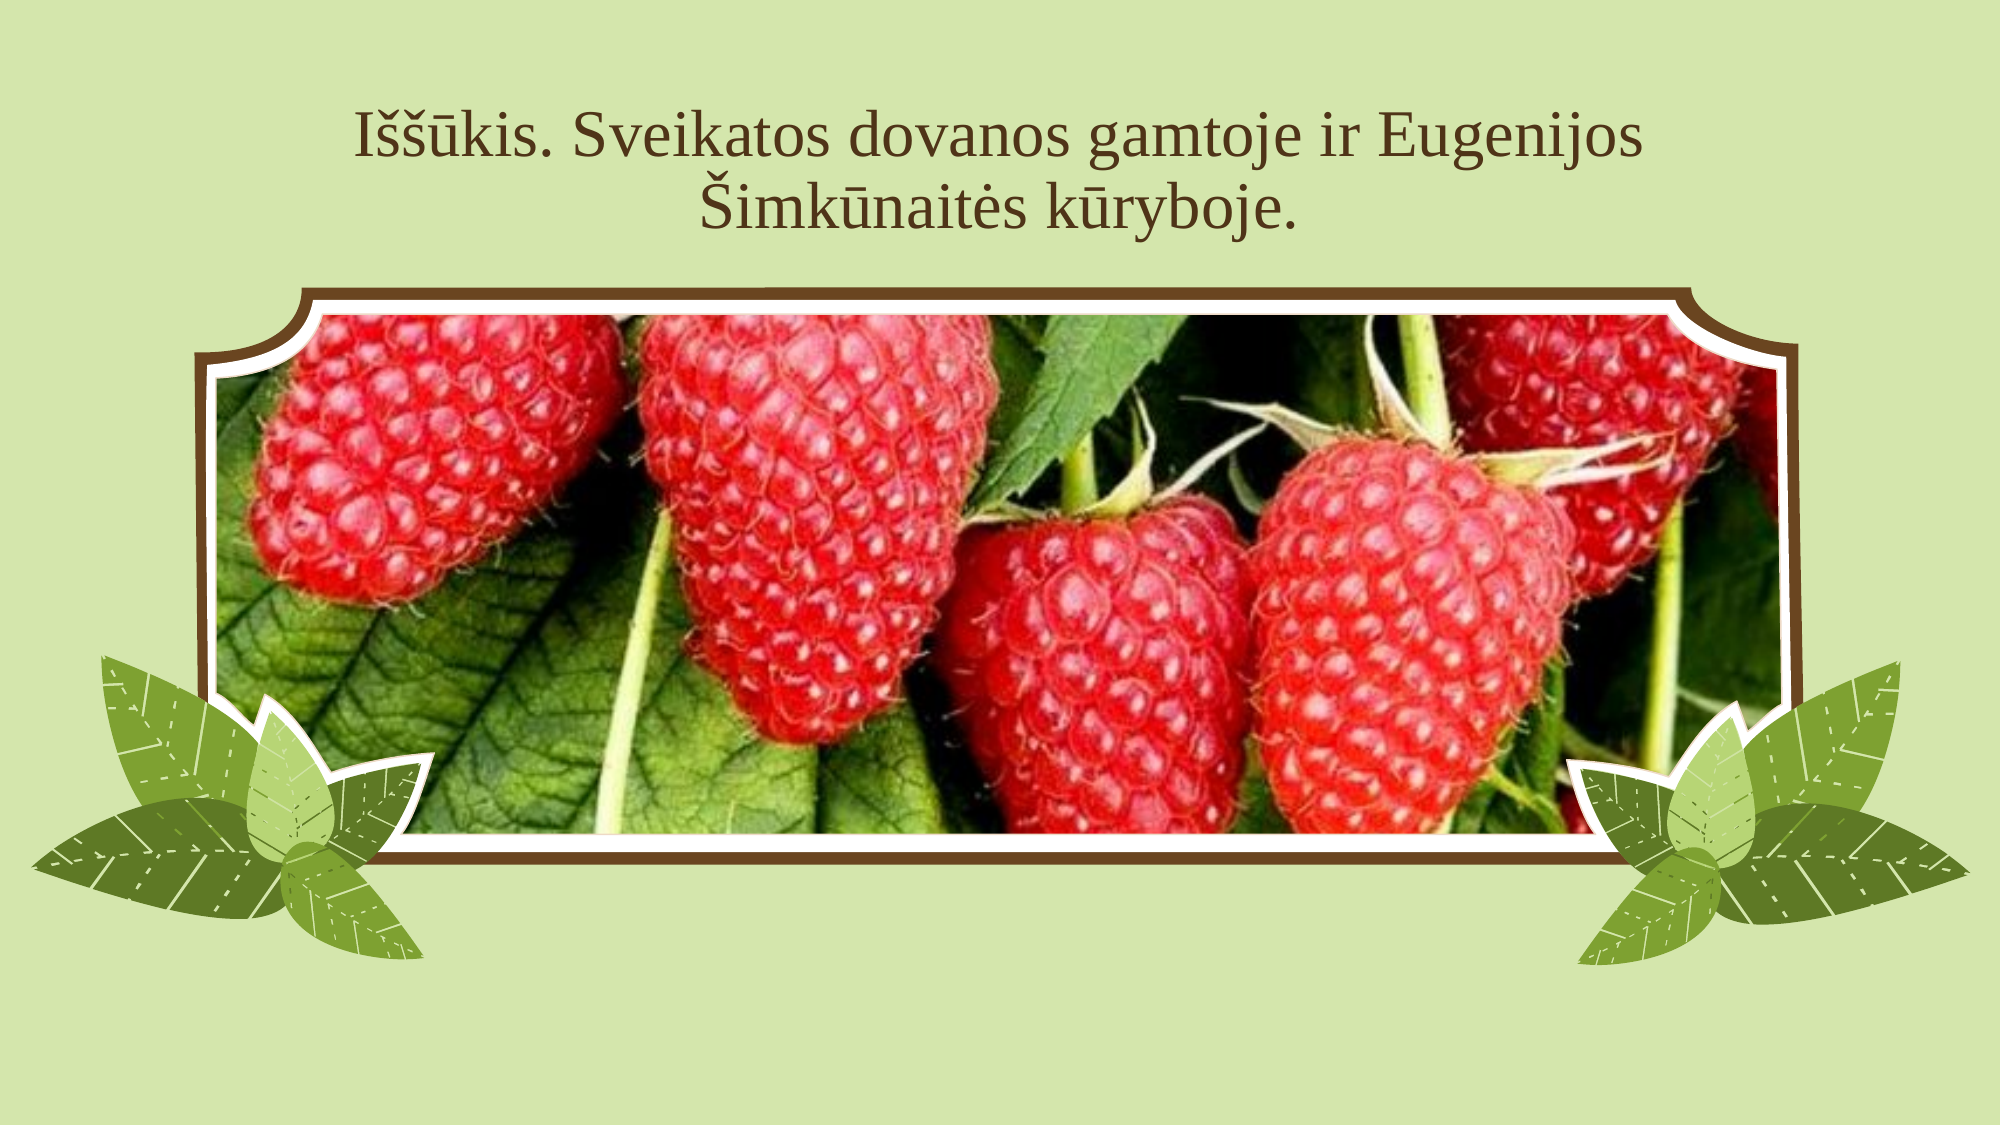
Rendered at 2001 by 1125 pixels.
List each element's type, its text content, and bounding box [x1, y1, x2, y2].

title Iššūkis. Sveikatos dovanos gamtoje ir Eugenijos Šimkūnaitės kūryboje. [212, 74, 1788, 250]
picture [215, 314, 1782, 835]
